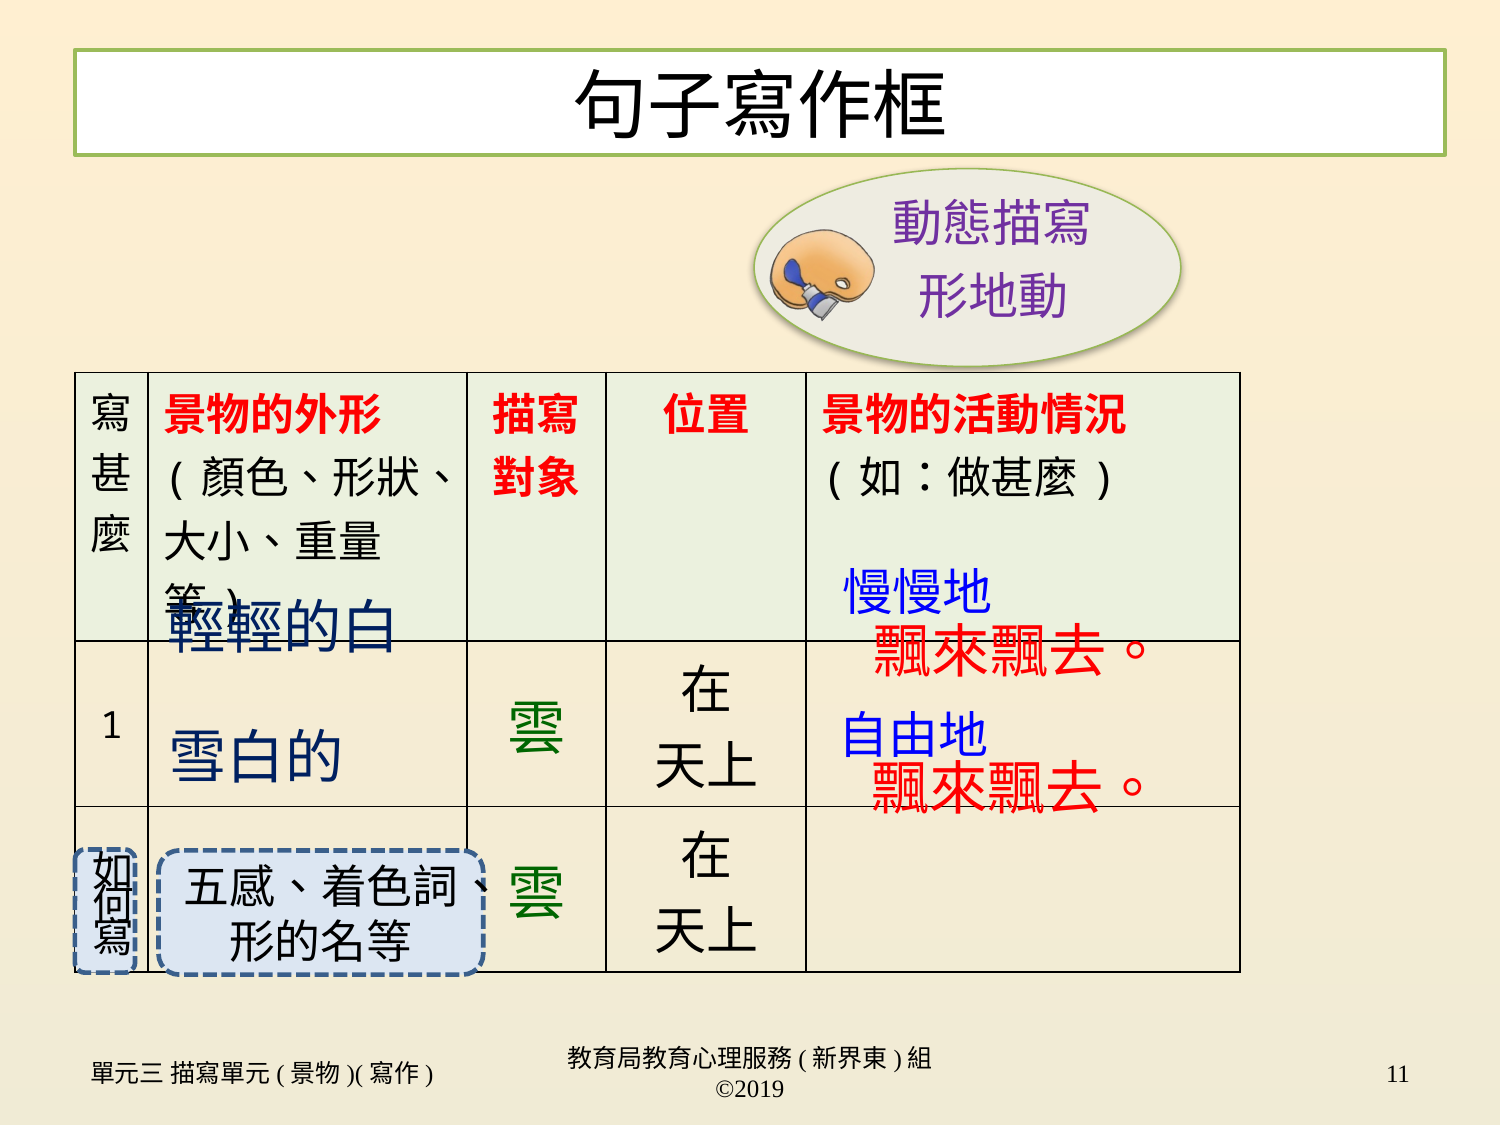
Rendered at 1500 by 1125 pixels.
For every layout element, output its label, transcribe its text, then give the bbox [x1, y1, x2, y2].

table_cell 雲 [468, 642, 605, 806]
text_box 飄來飄去。 [844, 589, 1136, 709]
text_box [855, 184, 1130, 333]
table_header 寫甚麼 [76, 373, 147, 640]
table_header 景物的外形 (顏色、形狀、大小、重量等) [149, 373, 466, 640]
text_box [839, 341, 1113, 368]
text_box [753, 237, 763, 279]
text_box [417, 130, 526, 275]
table_header 描寫對象 [468, 373, 605, 640]
table_cell [1004, 642, 1239, 806]
table_cell [149, 807, 466, 971]
table_header 景物的活動情況 (如：做甚麼) [807, 373, 1239, 640]
slide_number 11 [1074, 1042, 1425, 1103]
text_box 輕輕的白 [152, 582, 418, 668]
table_cell 2 [76, 807, 147, 971]
text_box [857, 167, 1078, 182]
text_box [1133, 204, 1182, 331]
text_box 飄來飄去。 [841, 726, 1134, 846]
text_box 句子寫作框 [73, 48, 1447, 157]
table_header 位置 [607, 373, 805, 640]
text_box 慢慢地 [828, 553, 1010, 629]
text_box 如何寫 [72, 847, 138, 975]
table_cell [807, 642, 844, 806]
table_cell 在 天上 [607, 807, 805, 971]
footer 教育局教育心理服務(新界東)組 ©2019 [512, 1042, 988, 1103]
text_box 自由地 [823, 695, 1004, 771]
table_cell 1 [76, 642, 147, 806]
picture [744, 192, 876, 354]
text_box 五感、着色詞、形的名等 [156, 848, 486, 977]
table_cell [807, 807, 1239, 971]
table_cell [149, 642, 466, 806]
text_box 雪白的 [154, 712, 379, 843]
table_cell 雲 [468, 807, 605, 971]
text_box [795, 203, 803, 208]
table_cell 在 天上 [607, 642, 805, 806]
text_box [819, 182, 856, 208]
slide_number 單元三 描寫單元(景物)(寫作) [75, 1042, 502, 1103]
